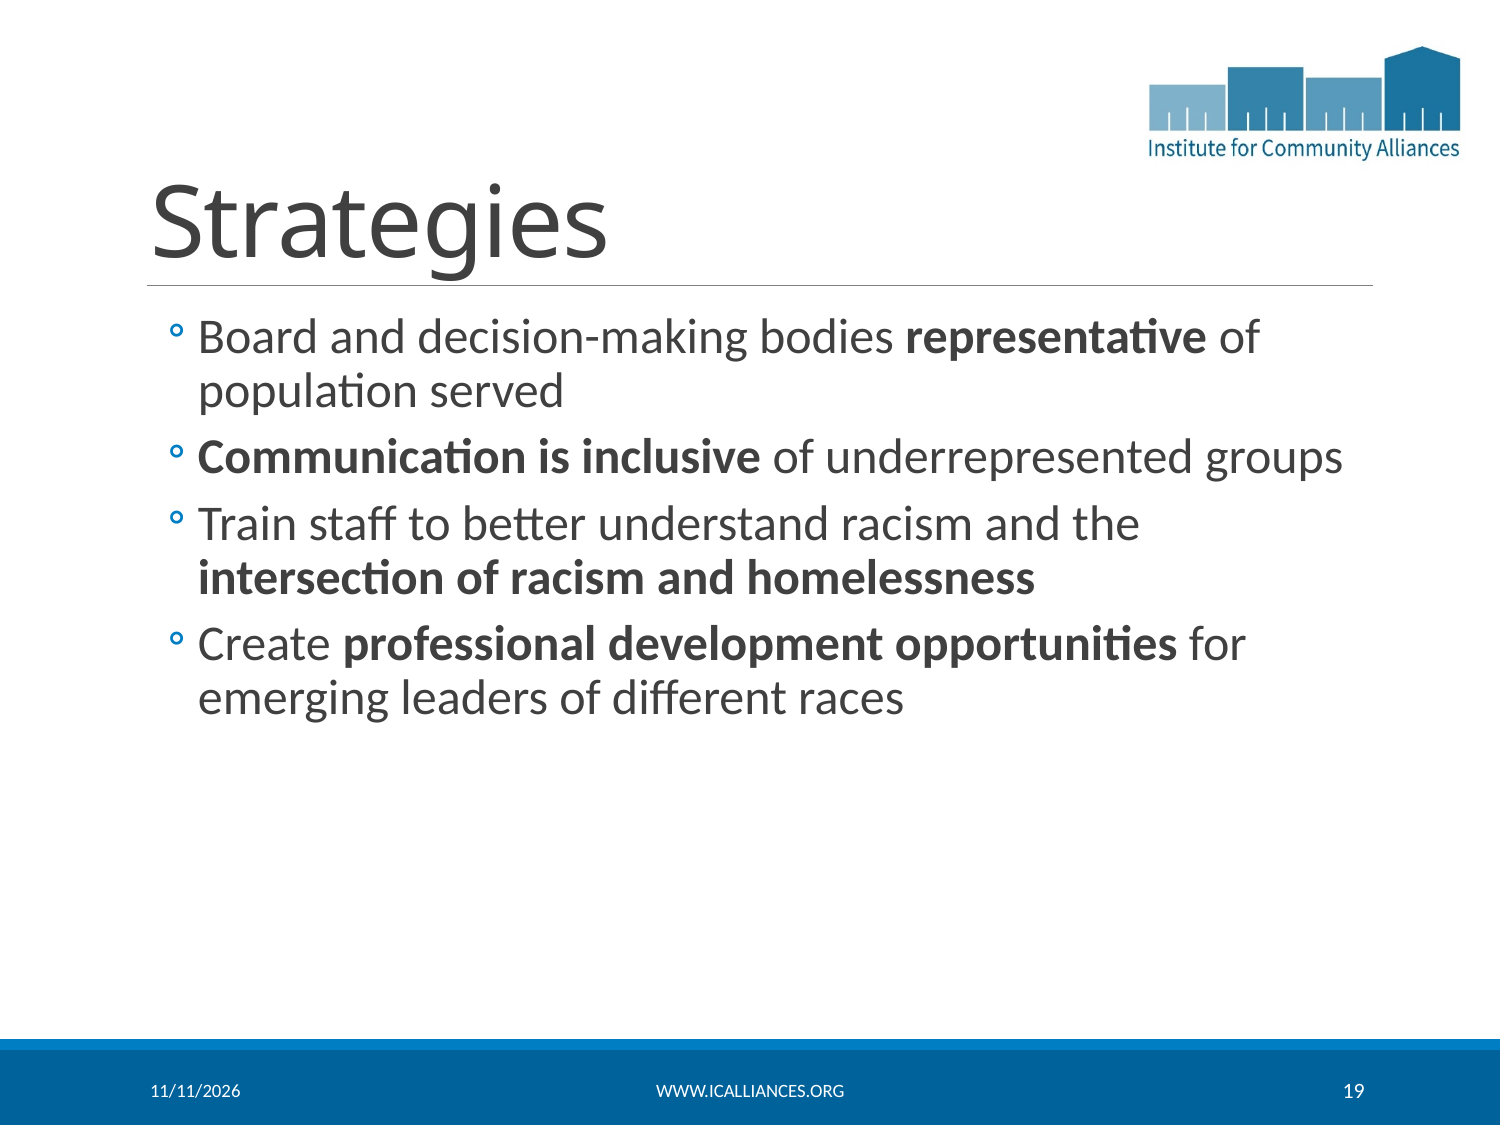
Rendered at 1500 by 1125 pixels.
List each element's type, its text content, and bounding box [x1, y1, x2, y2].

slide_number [135, 1059, 440, 1120]
footer www.icalliances.org [453, 1059, 1047, 1120]
picture [1127, 18, 1480, 193]
slide_number 19 [1218, 1059, 1380, 1120]
list Board and decision-making bodies representative of population served Communication is inclusive of underrepresented groups Train staff to better understand racism and the intersection of racism and homelessness Create professional development opportunities for emerging leaders of different races [135, 302, 1373, 963]
title Strategies [135, 47, 1373, 285]
